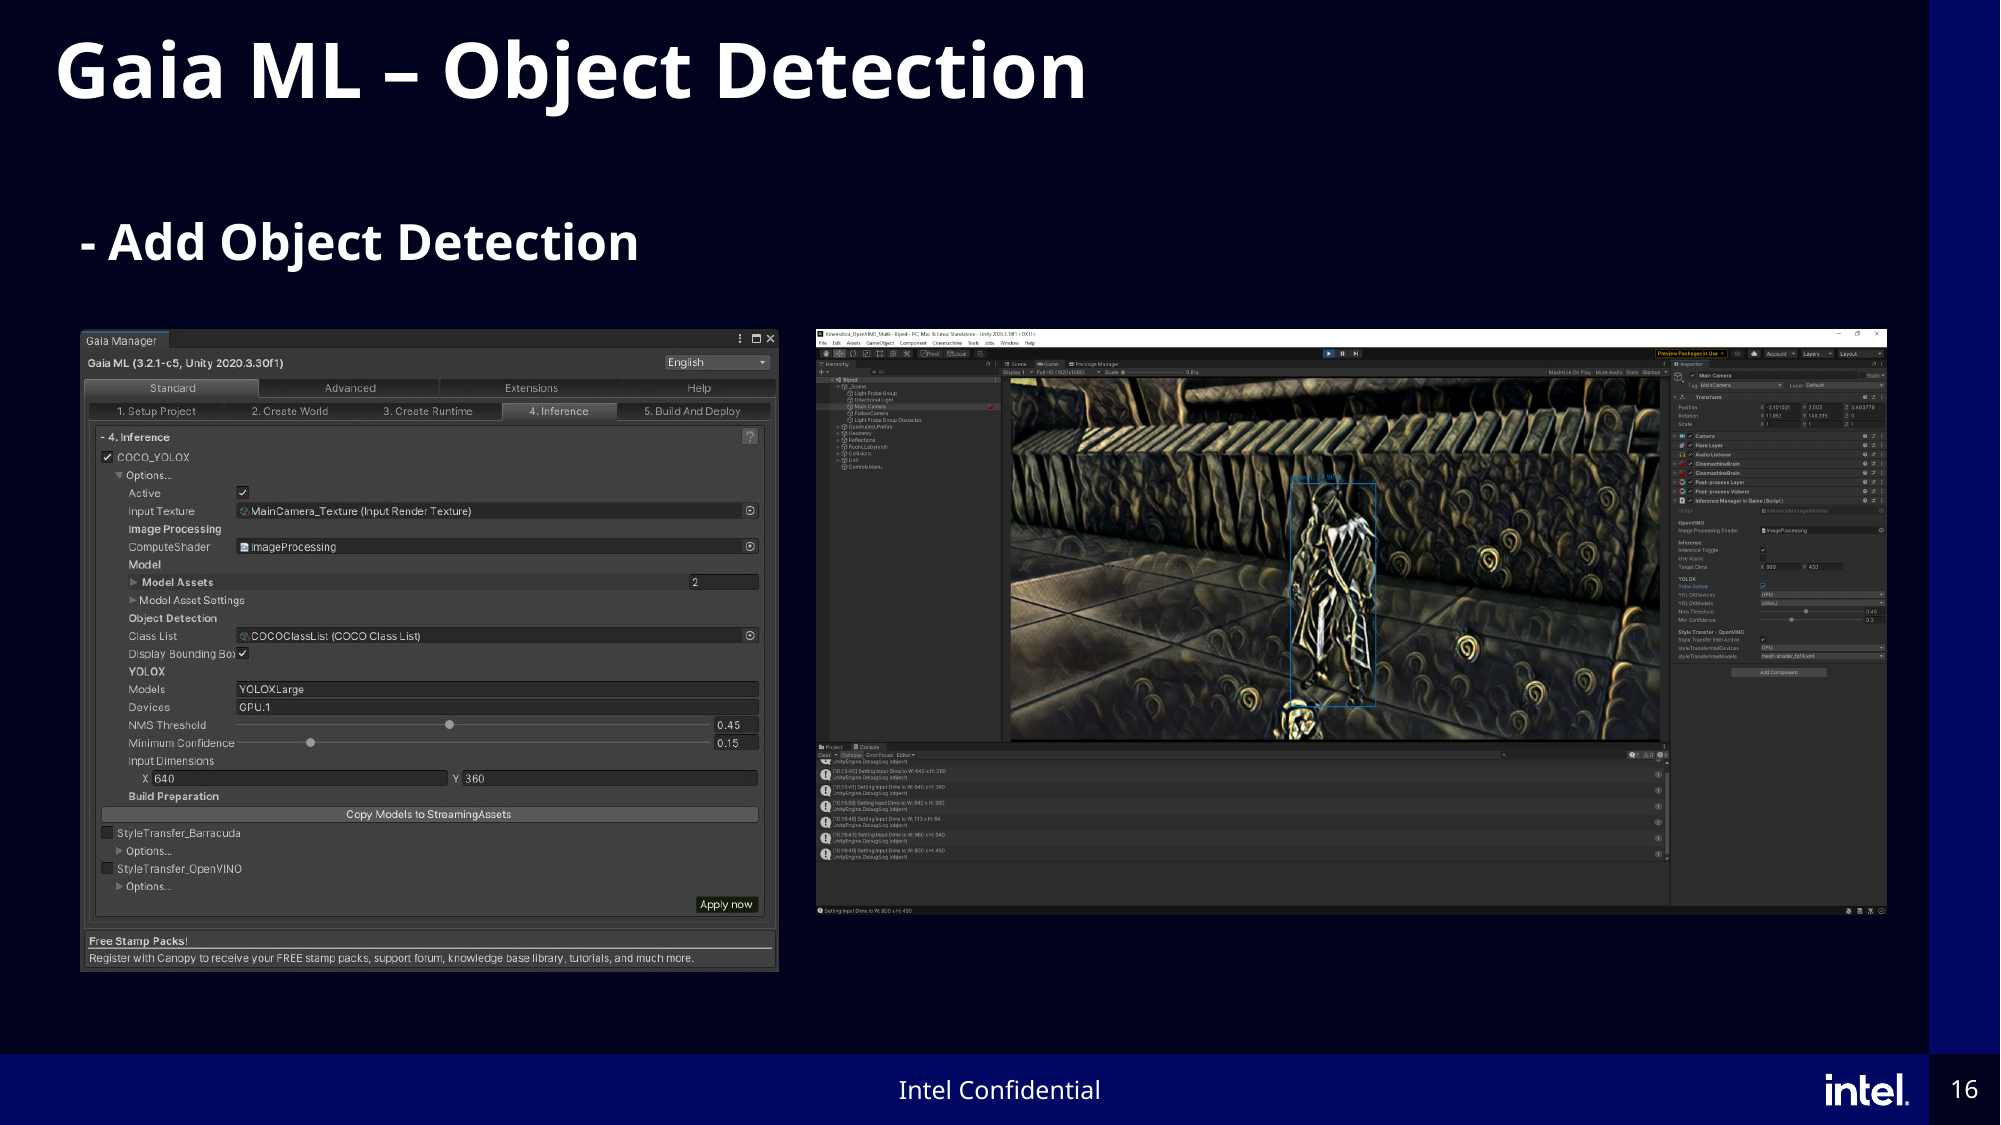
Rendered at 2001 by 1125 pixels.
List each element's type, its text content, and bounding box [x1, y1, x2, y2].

picture [816, 328, 1888, 915]
picture [79, 328, 780, 973]
text_box Gaia ML – Object Detection [39, 24, 1970, 120]
text_box - Add Object Detection [79, 210, 845, 678]
slide_number 16 [1929, 1054, 2000, 1125]
